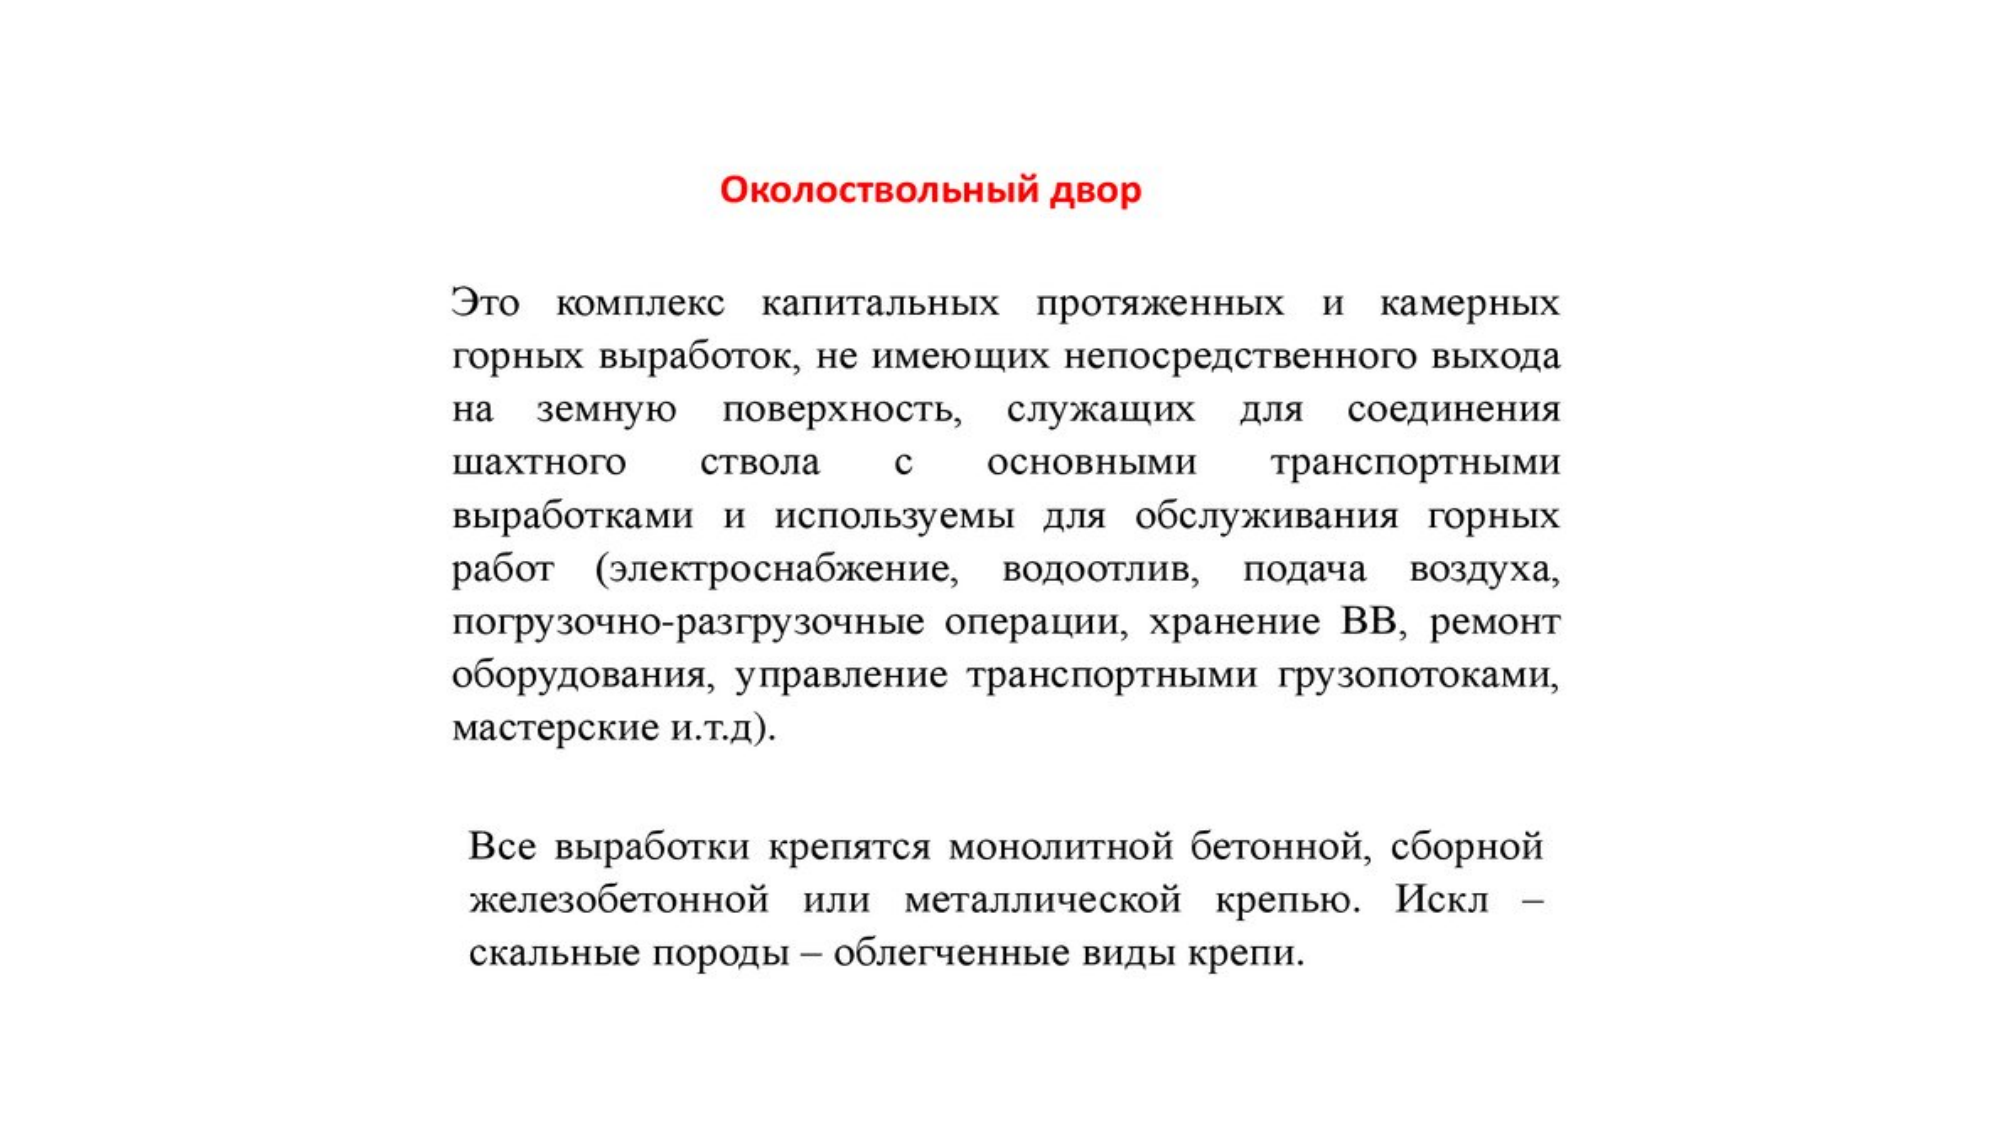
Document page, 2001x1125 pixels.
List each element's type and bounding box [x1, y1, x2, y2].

list [137, 141, 1863, 1066]
